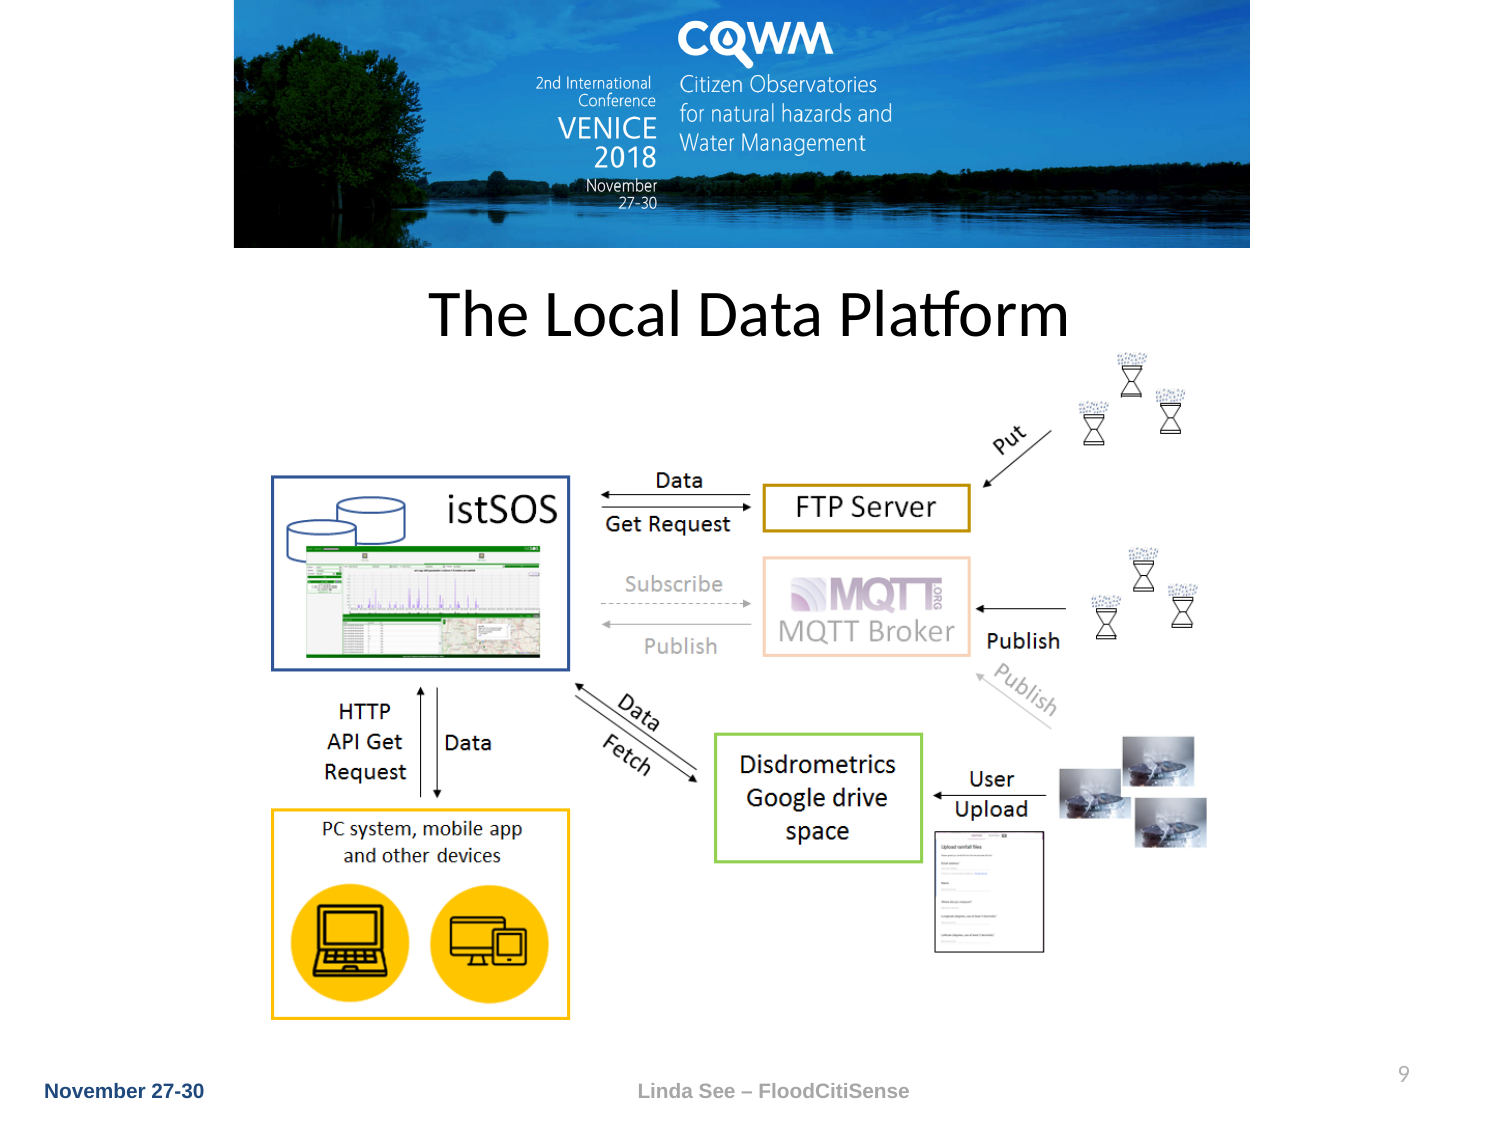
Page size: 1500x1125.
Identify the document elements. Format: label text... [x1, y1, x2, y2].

text_box Linda See – FloodCitiSense [608, 1070, 939, 1111]
picture [233, 0, 1251, 249]
text_box November 27-30 [29, 1070, 361, 1111]
picture [271, 351, 1213, 1020]
list The Local Data Platform [75, 262, 1425, 1005]
slide_number 9 [1074, 1042, 1425, 1103]
